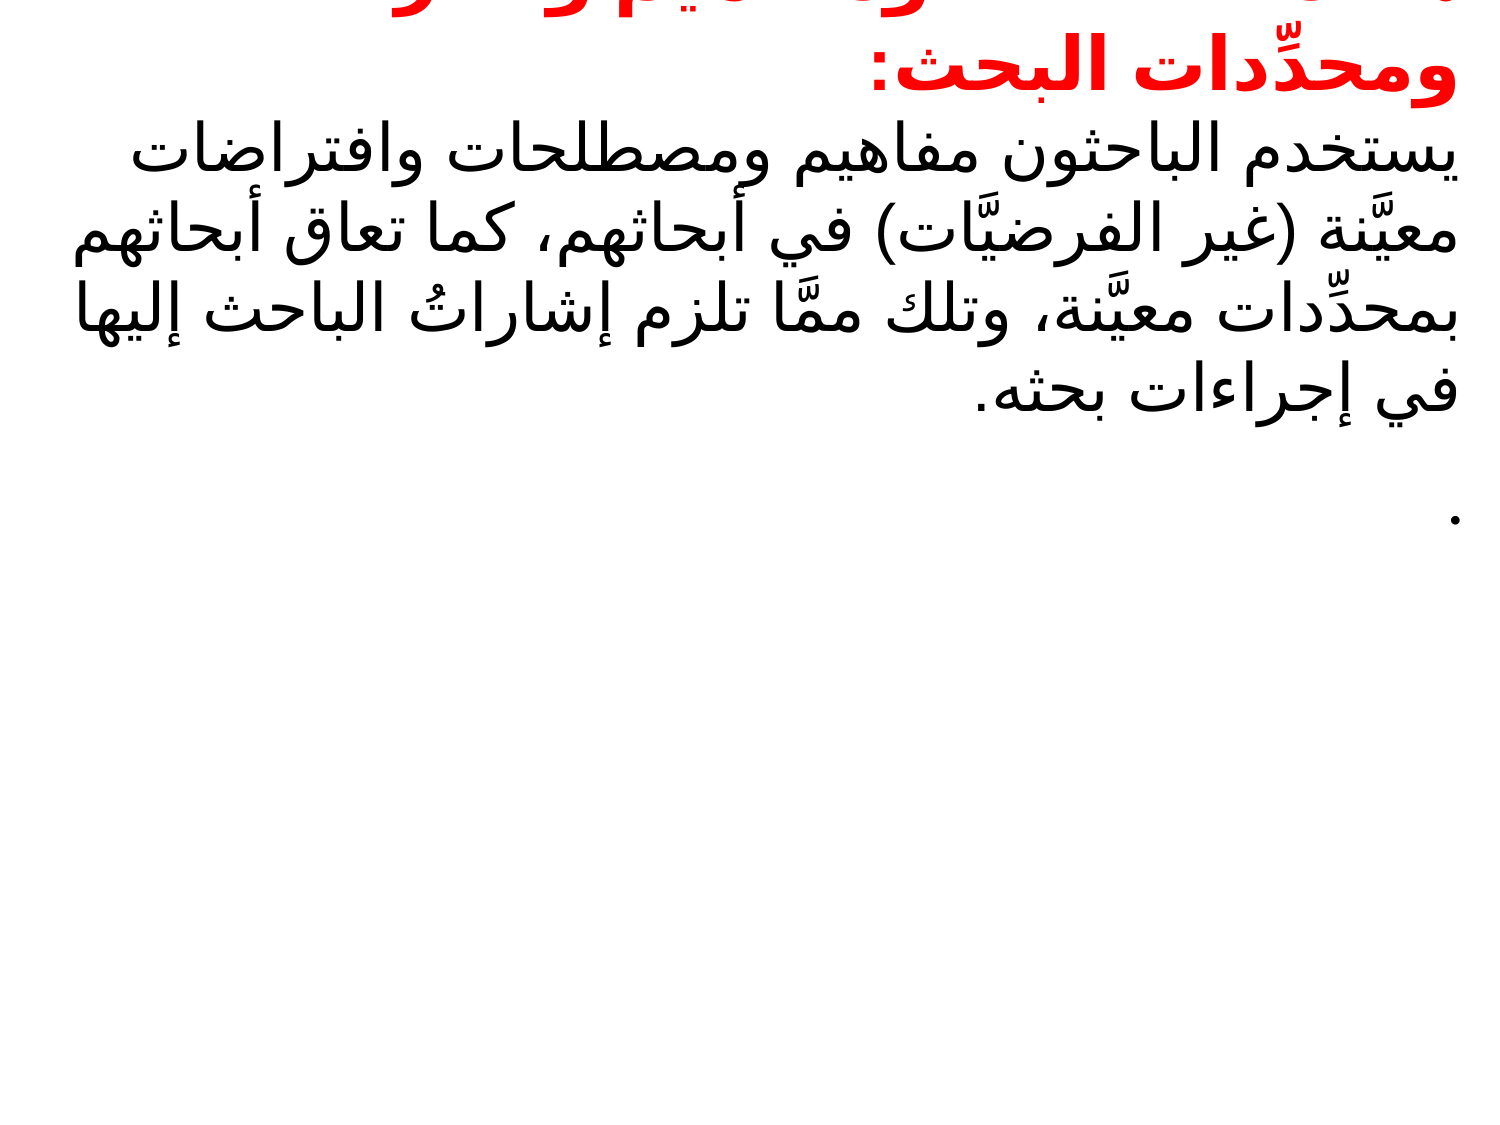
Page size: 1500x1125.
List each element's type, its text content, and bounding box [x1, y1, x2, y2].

text_box هـ - مصطلحات ومفاهيم وافتراضات ومحدِّدات البحث: يستخدم الباحثون مفاهيم ومصطلحات وافتراضات معيَّنة (غير الفرضيَّات) في أبحاثهم، كما تعاق أبحاثهم بمحدِّدات معيَّنة، وتلك ممَّا تلزم إشاراتُ الباحث إليها في إجراءات بحثه. [0, 0, 1477, 553]
